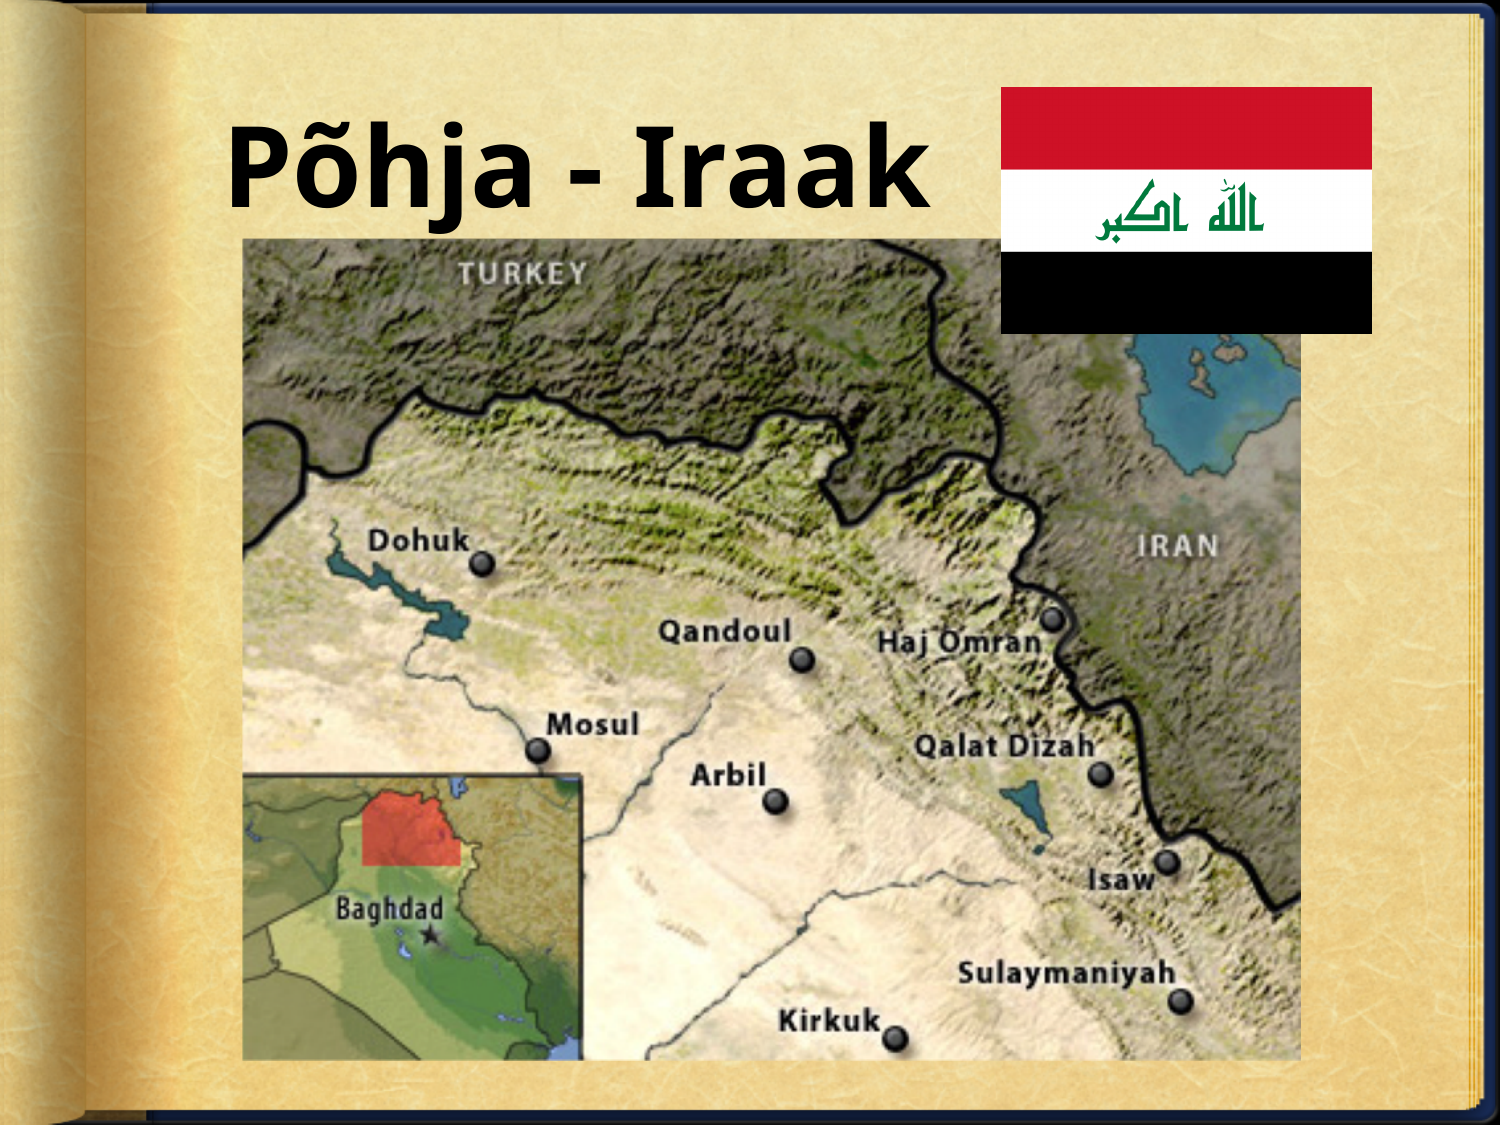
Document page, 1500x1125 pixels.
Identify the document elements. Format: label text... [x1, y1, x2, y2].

picture [0, 0, 1500, 1125]
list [1000, 86, 1373, 335]
text_box Põhja - Iraak [207, 87, 1000, 238]
